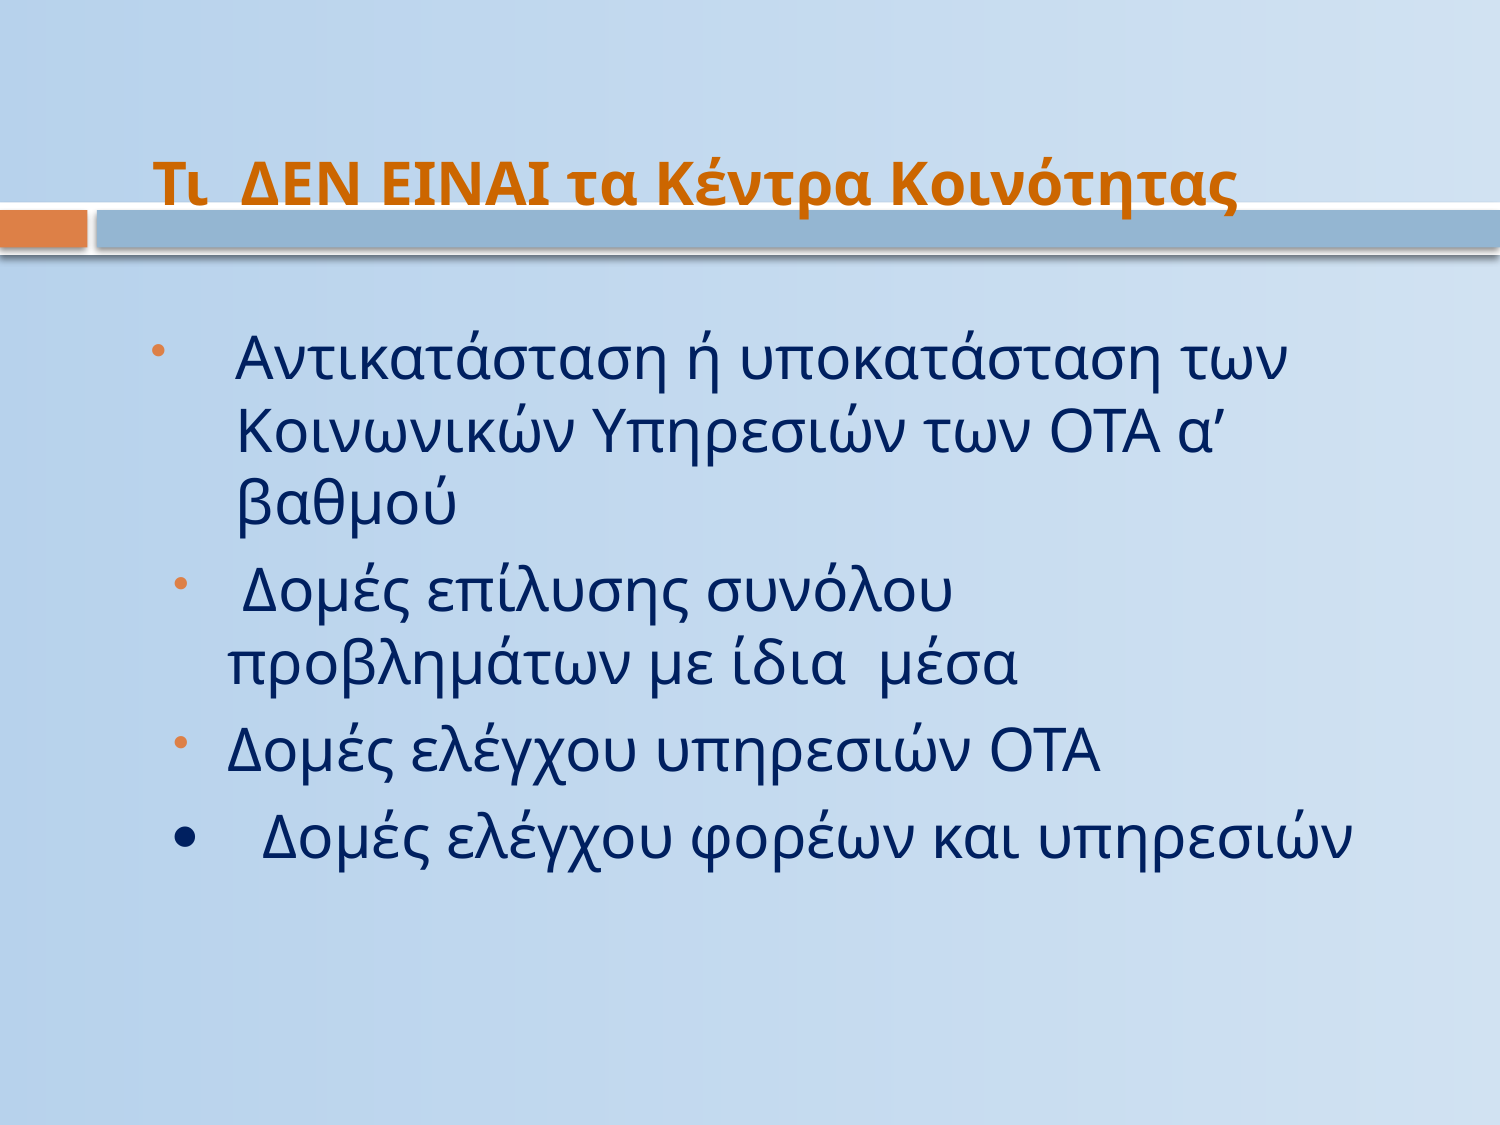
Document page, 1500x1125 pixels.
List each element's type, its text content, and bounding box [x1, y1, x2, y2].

list Τι ΔΕΝ ΕΙΝΑΙ τα Κέντρα Κοινότητας Αντικατάσταση ή υποκατάσταση των Κοινωνικών Υπηρεσιών των ΟΤΑ α’ βαθμού Δομές επίλυσης συνόλου προβλημάτων με ίδια μέσα Δομές ελέγχου υπηρεσιών ΟΤΑ  Δομές ελέγχου φορέων και υπηρεσιών [137, 137, 1388, 1005]
